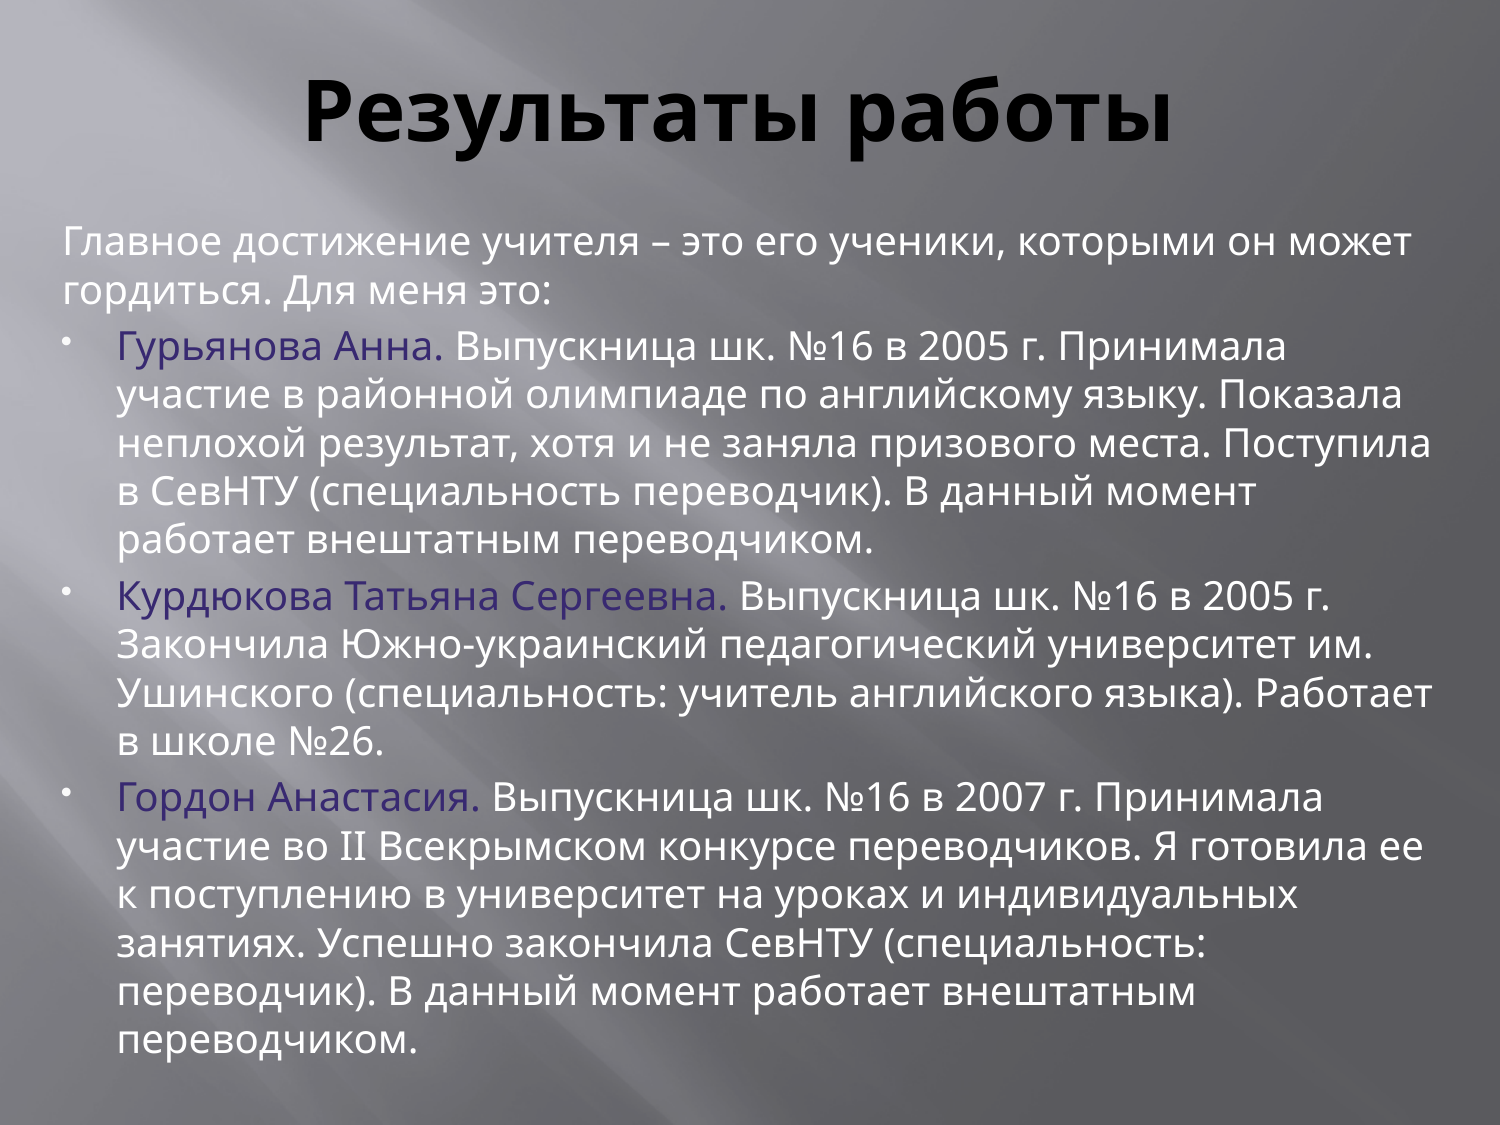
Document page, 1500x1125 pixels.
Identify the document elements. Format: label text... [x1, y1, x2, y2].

title Результаты работы [75, 19, 1425, 197]
list Главное достижение учителя – это его ученики, которыми он может гордиться. Для меня это: Гурьянова Анна. Выпускница шк. №16 в 2005 г. Принимала участие в районной олимпиаде по английскому языку. Показала неплохой результат, хотя и не заняла призового места. Поступила в СевНТУ (специальность переводчик). В данный момент работает внештатным переводчиком. Курдюкова Татьяна Сергеевна. Выпускница шк. №16 в 2005 г. Закончила Южно-украинский педагогический университет им. Ушинского (специальность: учитель английского языка). Работает в школе №26. Гордон Анастасия. Выпускница шк. №16 в 2007 г. Принимала участие во II Всекрымском конкурсе переводчиков. Я готовила ее к поступлению в университет на уроках и индивидуальных занятиях. Успешно закончила СевНТУ (специальность: переводчик). В данный момент работает внештатным переводчиком. [29, 208, 1459, 1083]
